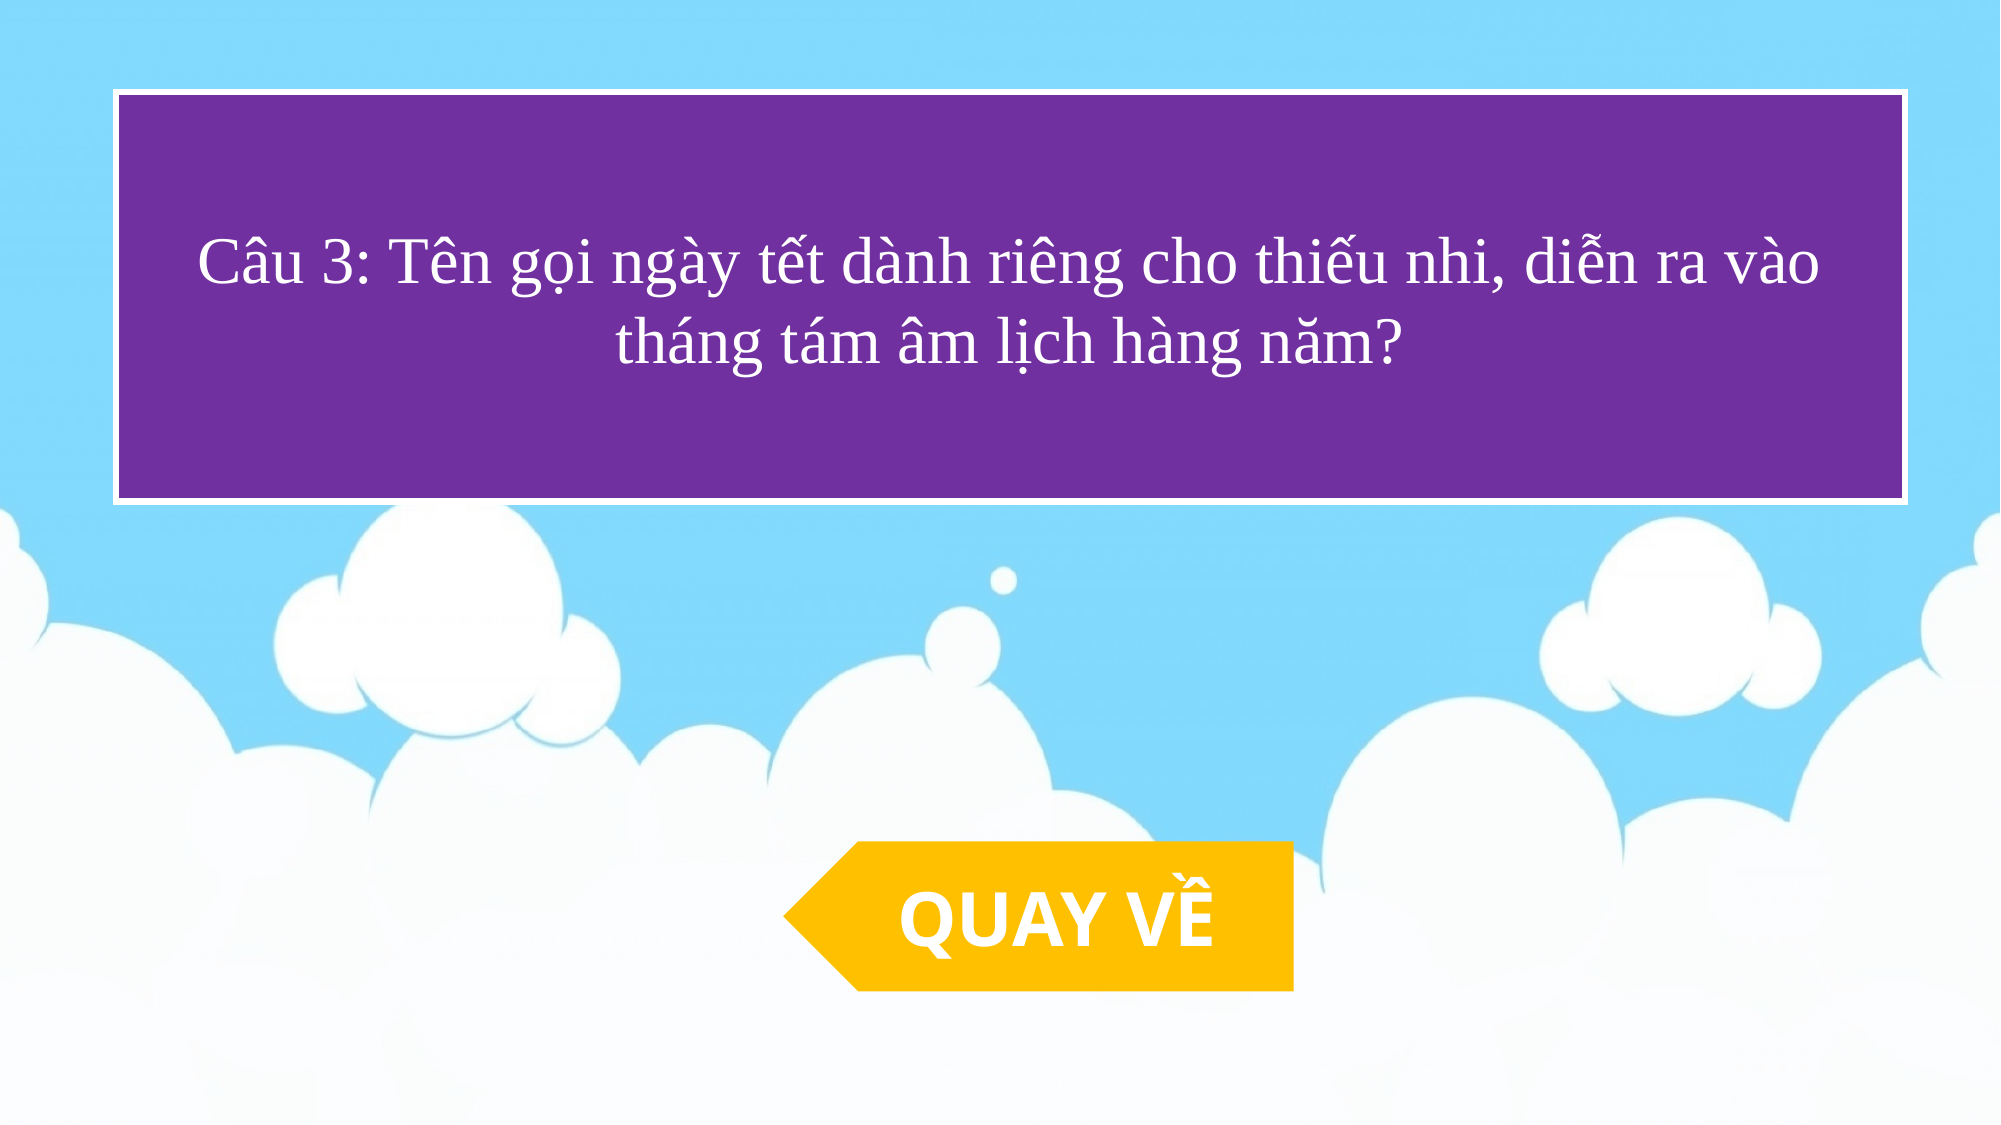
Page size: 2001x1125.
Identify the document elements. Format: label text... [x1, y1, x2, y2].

text_box Câu 3: Tên gọi ngày tết dành riêng cho thiếu nhi, diễn ra vào tháng tám âm lịch hàng năm? [115, 91, 1906, 502]
text_box QUAY VỀ [781, 840, 1295, 993]
text_box [0, 90, 2000, 1125]
